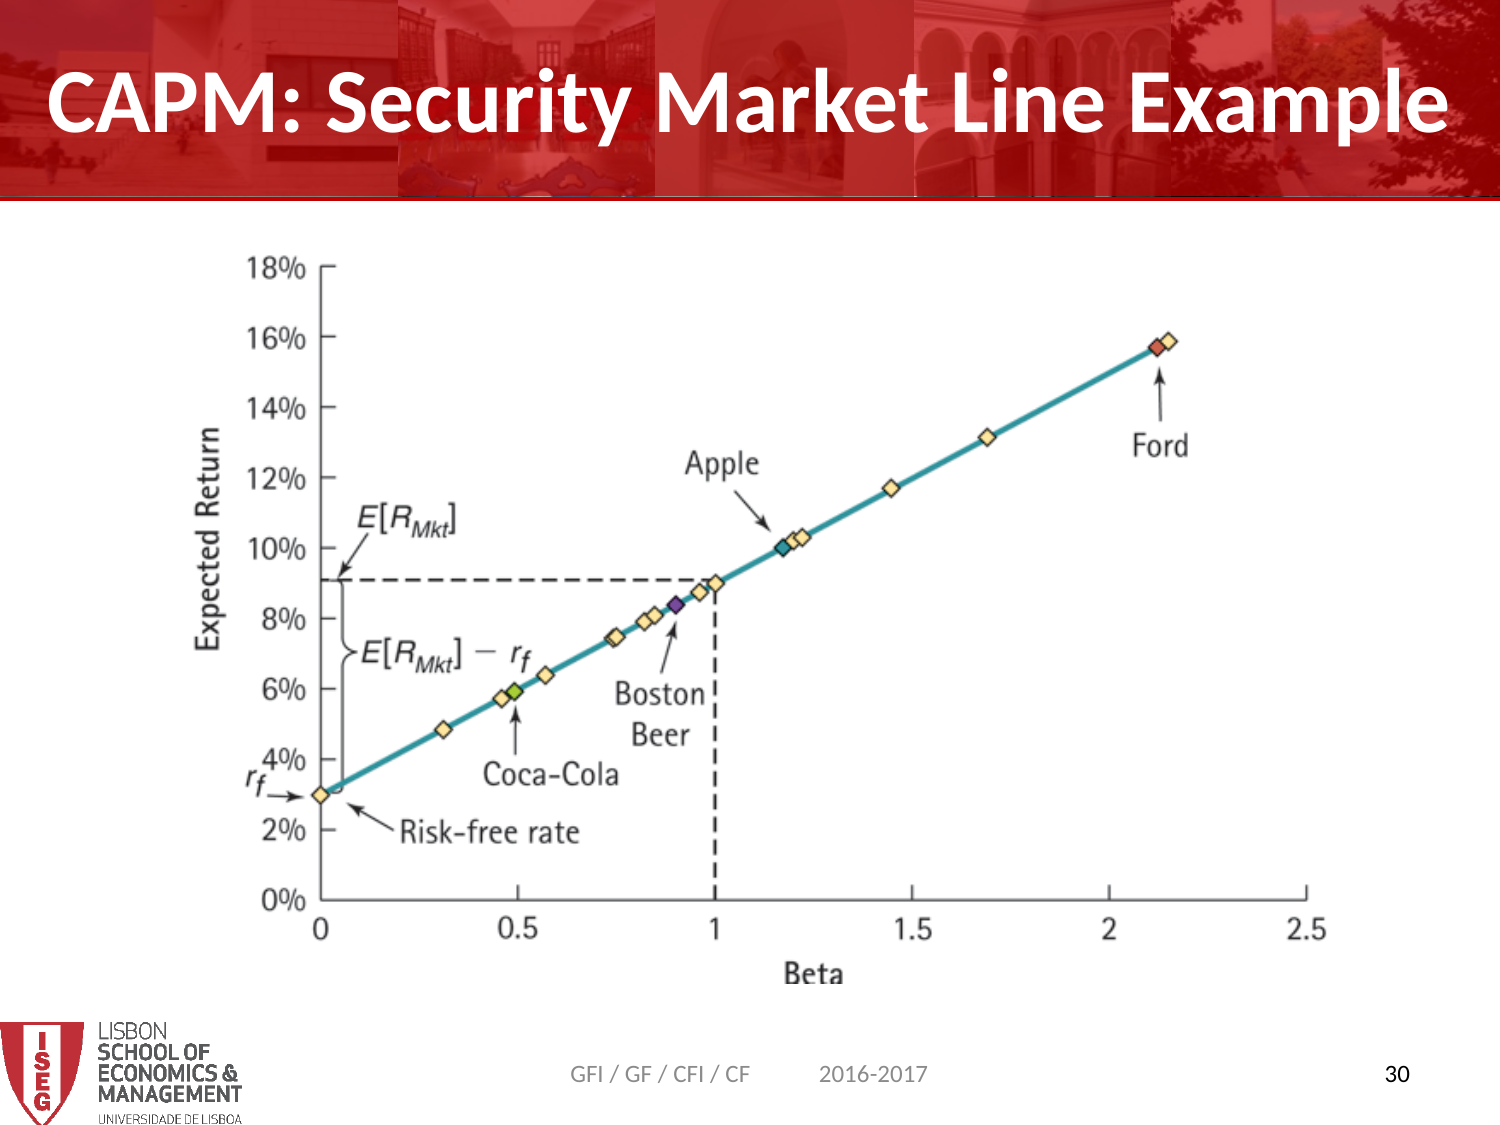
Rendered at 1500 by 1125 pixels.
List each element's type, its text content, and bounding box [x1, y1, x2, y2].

text_box CAPM: Security Market Line Example [0, 0, 1500, 197]
picture [189, 249, 1328, 984]
text_box GFI / GF / CFI / CF 2016-2017 [512, 1042, 988, 1103]
slide_number 30 [1074, 1042, 1425, 1103]
picture [0, 1022, 242, 1125]
